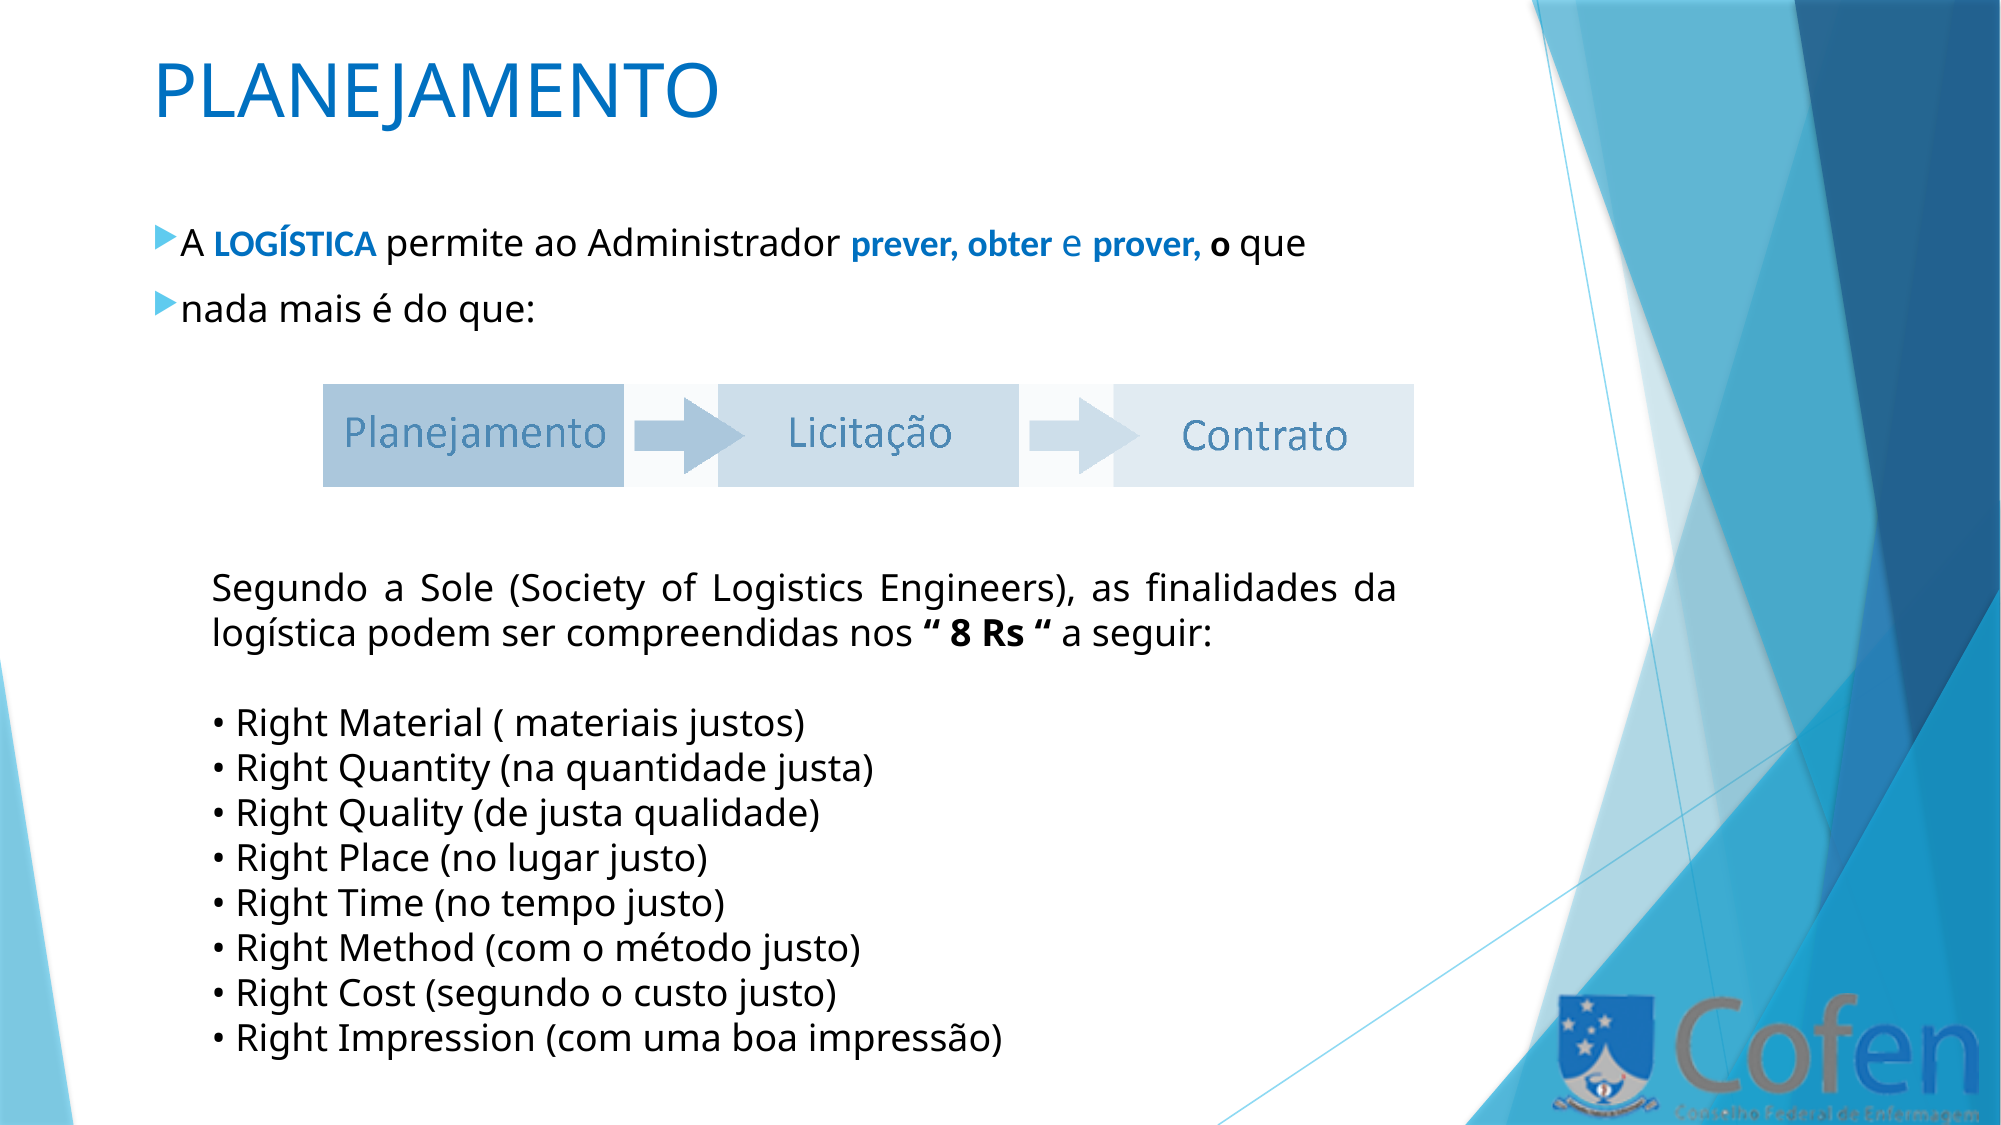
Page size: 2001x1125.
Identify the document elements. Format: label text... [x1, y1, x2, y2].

picture [1550, 993, 1979, 1125]
picture [322, 383, 1414, 487]
title PLANEJAMENTO [137, 35, 1863, 211]
list A LOGÍSTICA permite ao Administrador prever, obter e prover, o que nada mais é do que: [137, 211, 1863, 865]
text_box Segundo a Sole (Society of Logistics Engineers), as finalidades da logística podem ser compreendidas nos “ 8 Rs “ a seguir: • Right Material ( materiais justos) • Right Quantity (na quantidade justa) • Right Quality (de justa qualidade) • Right Place (no lugar justo) • Right Time (no tempo justo) • Right Method (com o método justo) • Right Cost (segundo o custo justo) • Right Impression (com uma boa impressão) [196, 511, 1414, 1067]
